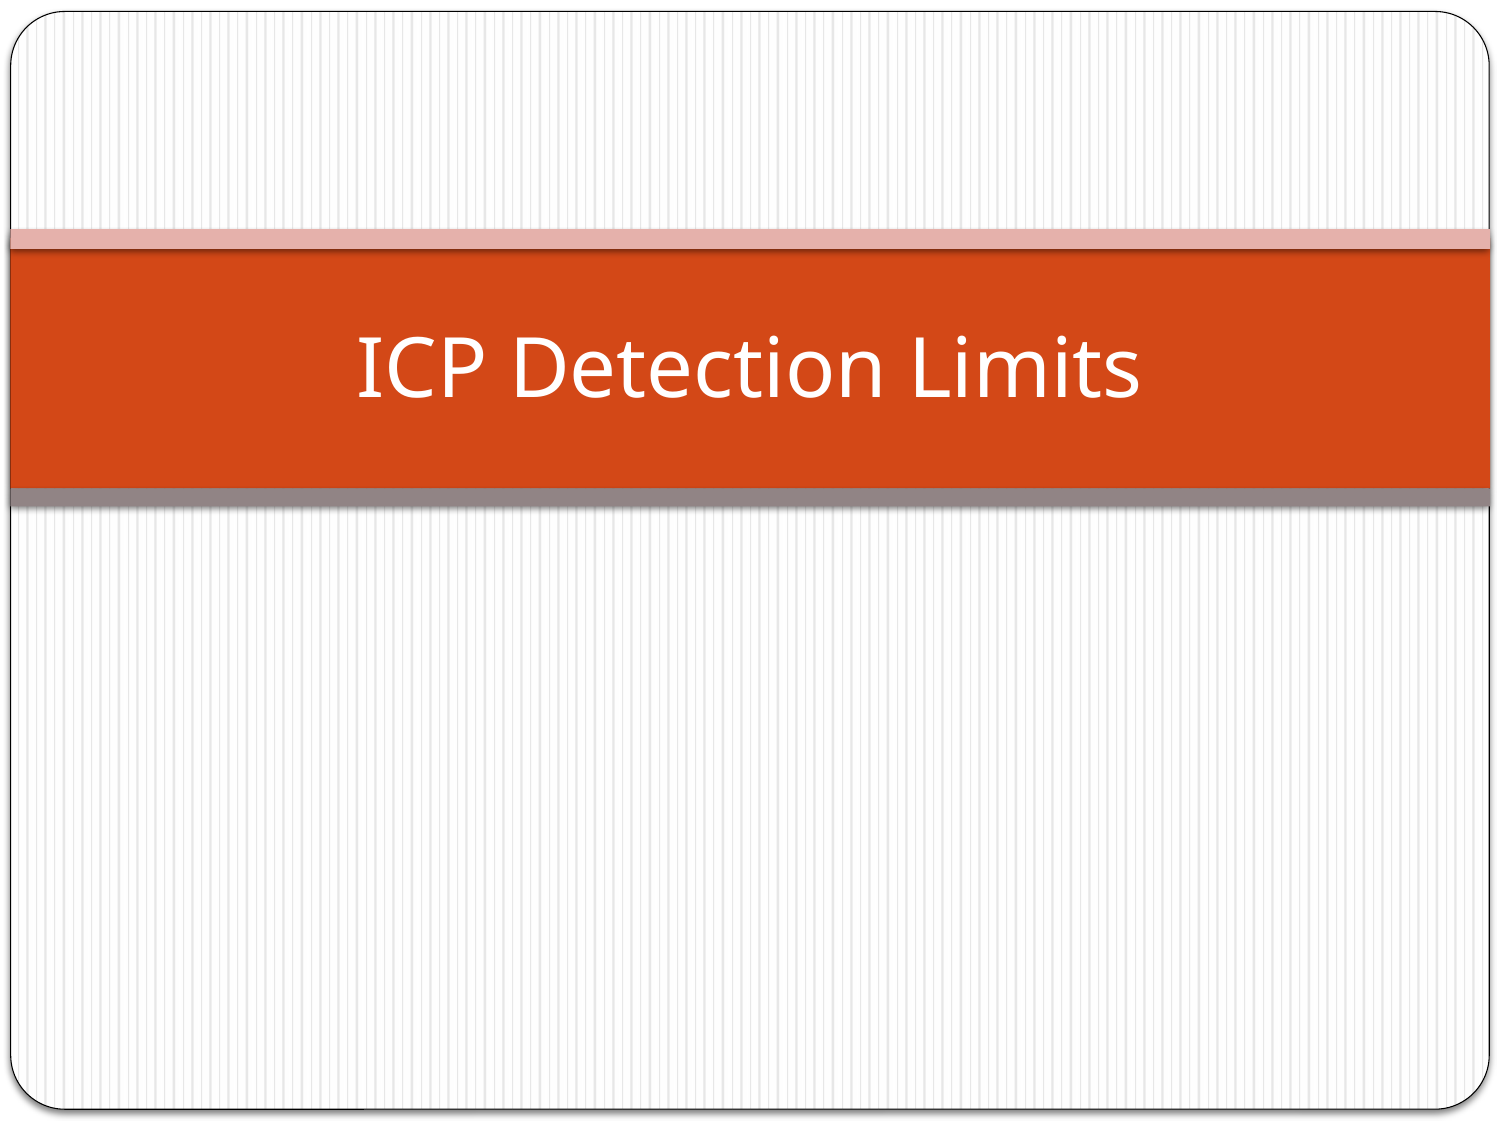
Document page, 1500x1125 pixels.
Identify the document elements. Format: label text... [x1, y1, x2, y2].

title ICP Detection Limits [75, 247, 1425, 489]
